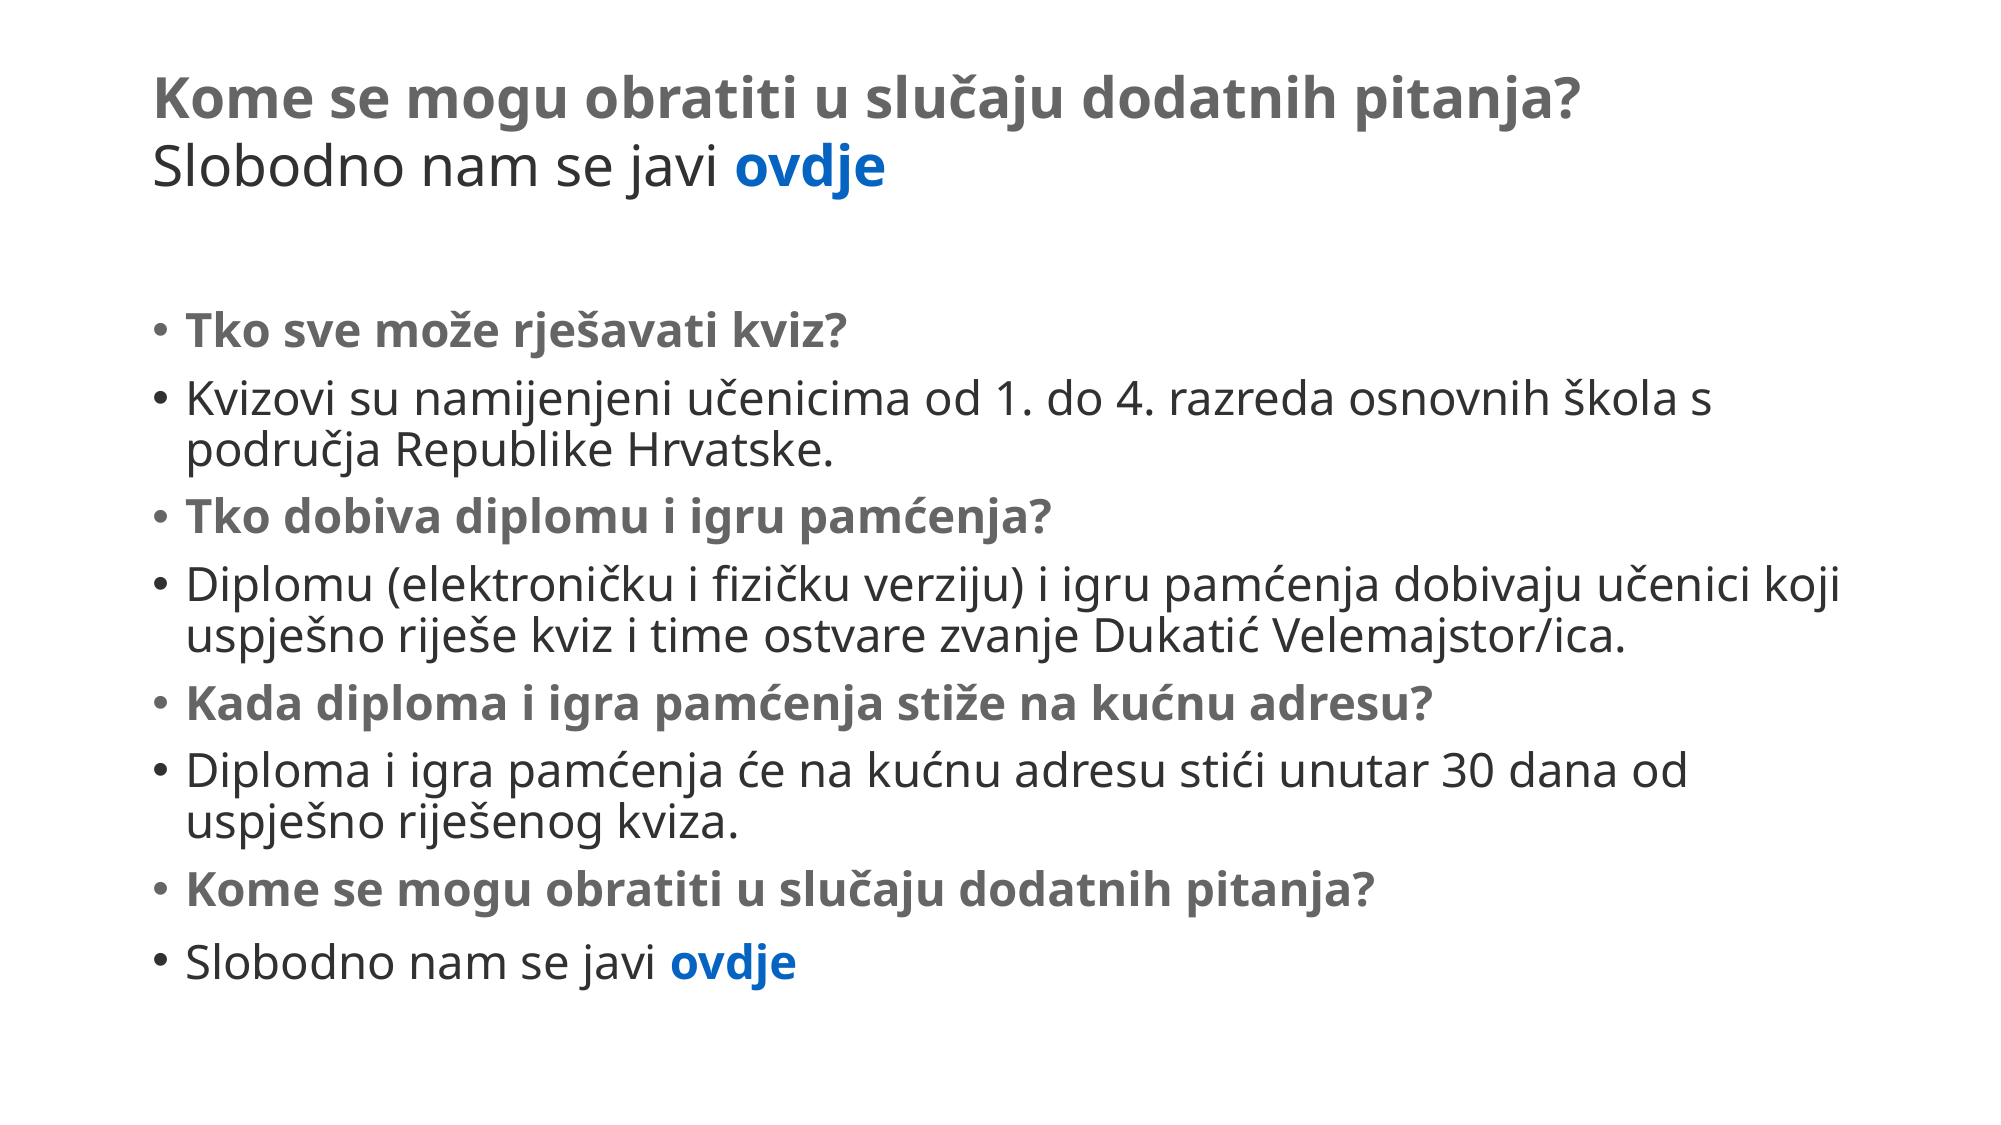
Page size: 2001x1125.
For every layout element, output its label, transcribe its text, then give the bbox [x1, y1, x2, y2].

list Tko sve može rješavati kviz? Kvizovi su namijenjeni učenicima od 1. do 4. razreda osnovnih škola s područja Republike Hrvatske. Tko dobiva diplomu i igru pamćenja? Diplomu (elektroničku i fizičku verziju) i igru pamćenja dobivaju učenici koji uspješno riješe kviz i time ostvare zvanje Dukatić Velemajstor/ica. Kada diploma i igra pamćenja stiže na kućnu adresu? Diploma i igra pamćenja će na kućnu adresu stići unutar 30 dana od uspješno riješenog kviza. Kome se mogu obratiti u slučaju dodatnih pitanja? Slobodno nam se javi ovdje [137, 299, 1863, 1014]
title Kome se mogu obratiti u slučaju dodatnih pitanja? Slobodno nam se javi ovdje [137, 59, 1863, 278]
